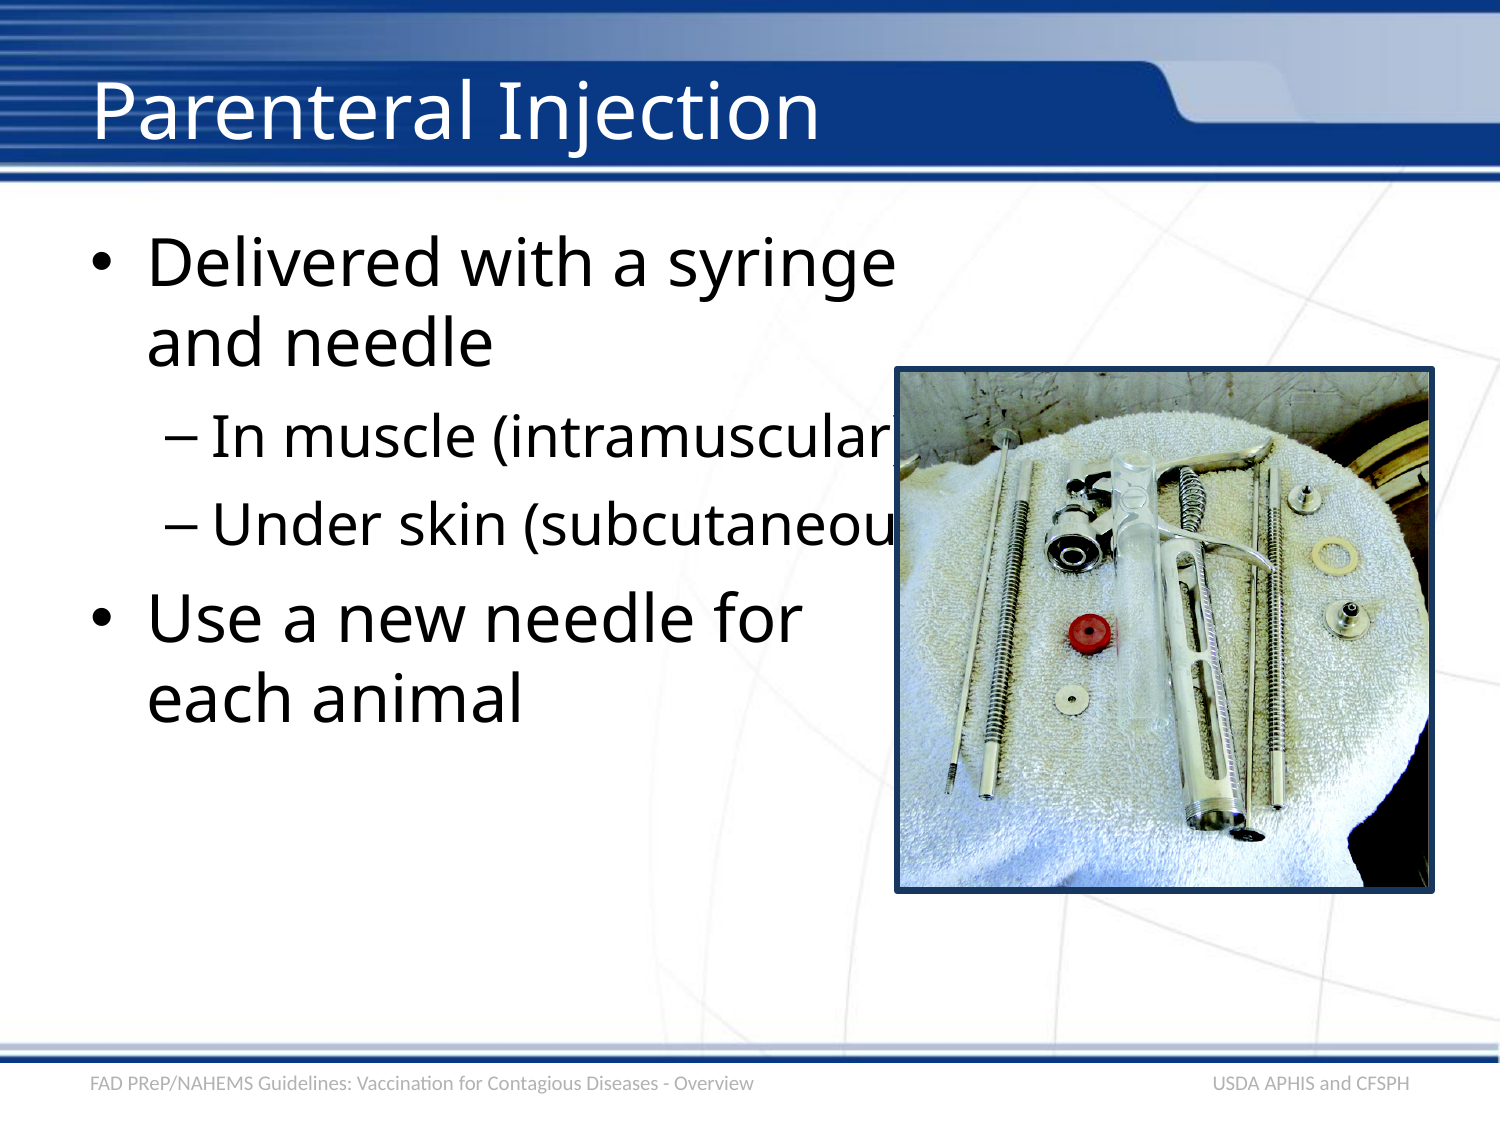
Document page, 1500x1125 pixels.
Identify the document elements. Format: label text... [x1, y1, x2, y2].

list Delivered with a syringe and needle In muscle (intramuscular) Under skin (subcutaneous) Use a new needle for each animal [75, 212, 975, 1025]
footer FAD PReP/NAHEMS Guidelines: Vaccination for Contagious Diseases - Overview [75, 1042, 825, 1103]
picture [0, 0, 1500, 1063]
title Parenteral Injection [75, 24, 1425, 163]
slide_number USDA APHIS and CFSPH [1074, 1042, 1425, 1103]
